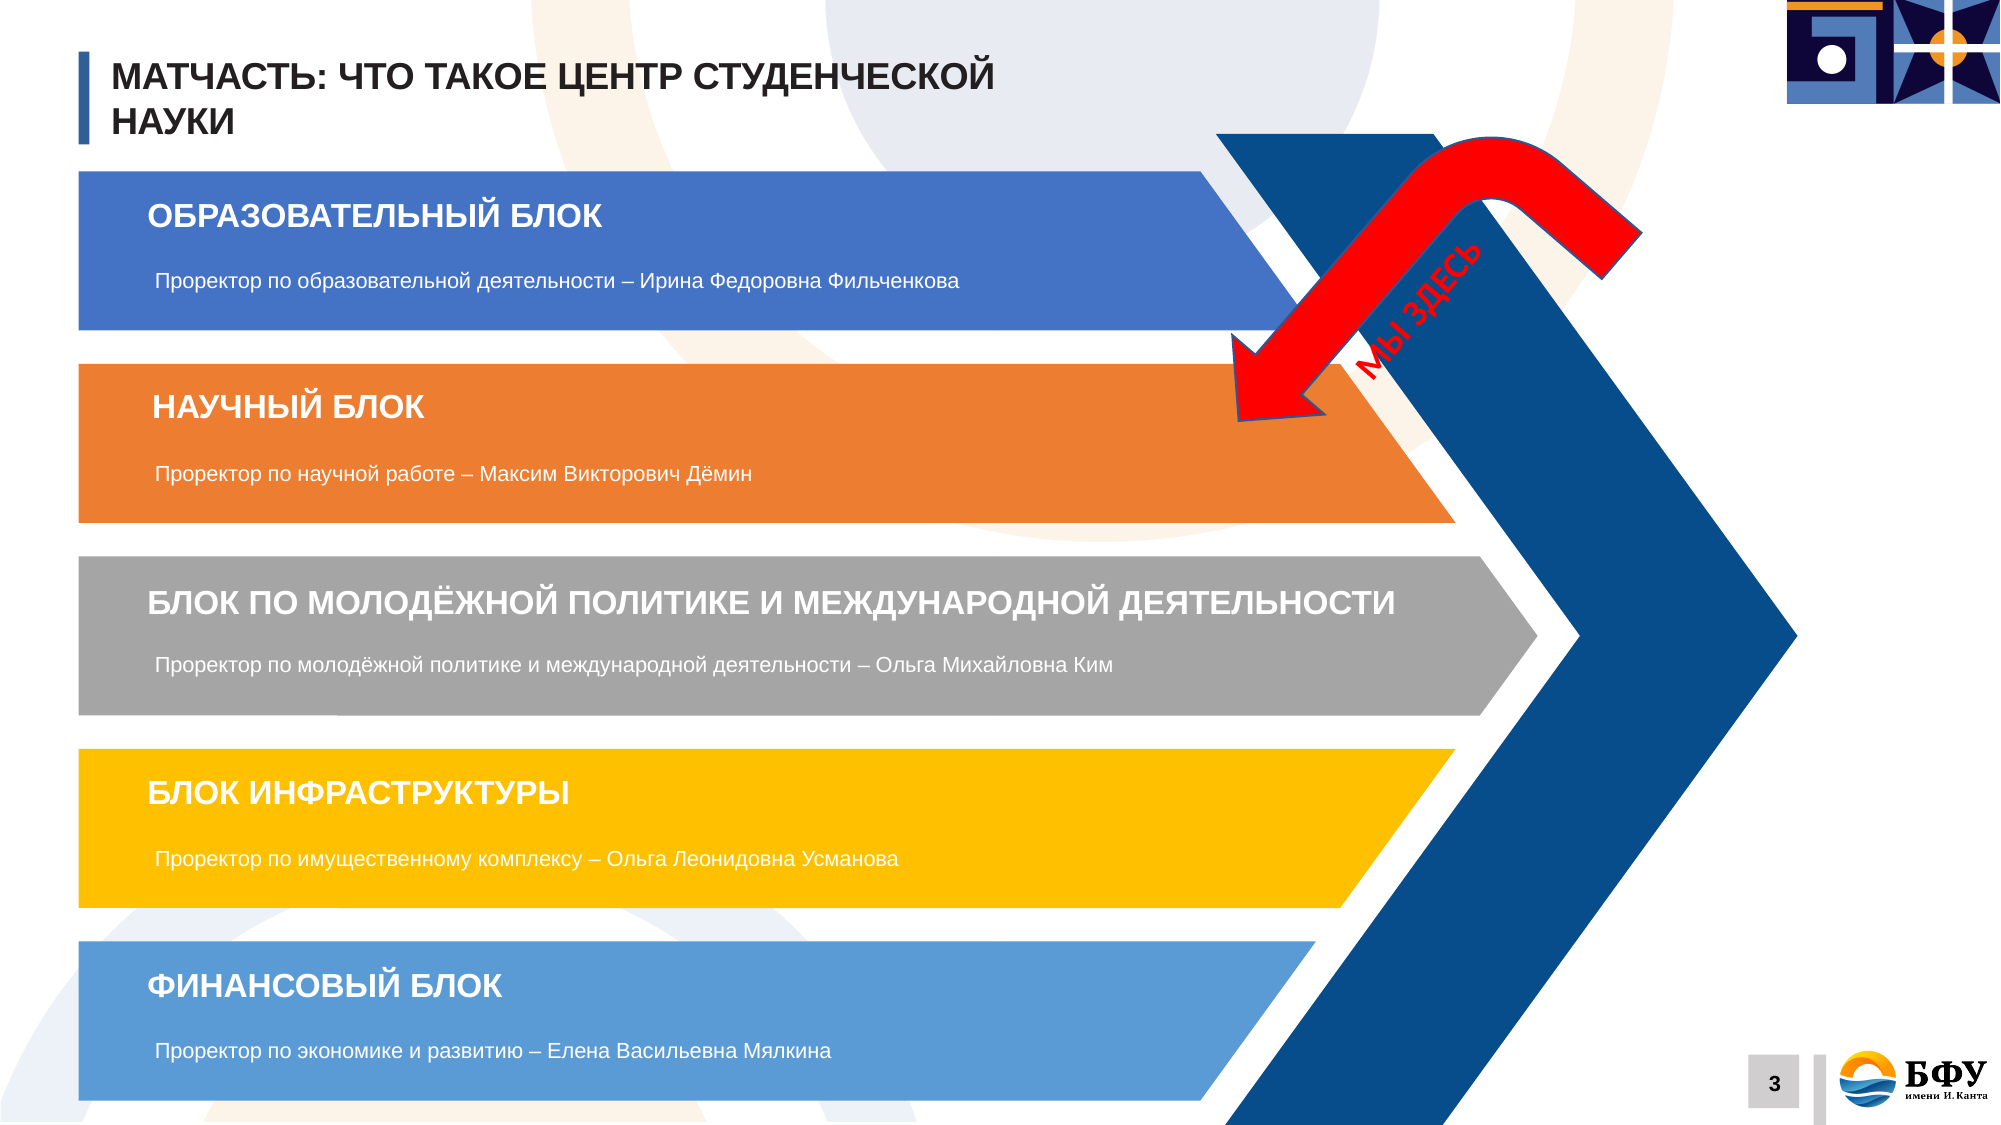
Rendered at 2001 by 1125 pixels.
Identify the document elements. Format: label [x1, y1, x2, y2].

picture [0, 0, 2000, 1122]
text_box [1748, 1040, 1999, 1125]
text_box [78, 49, 1014, 145]
